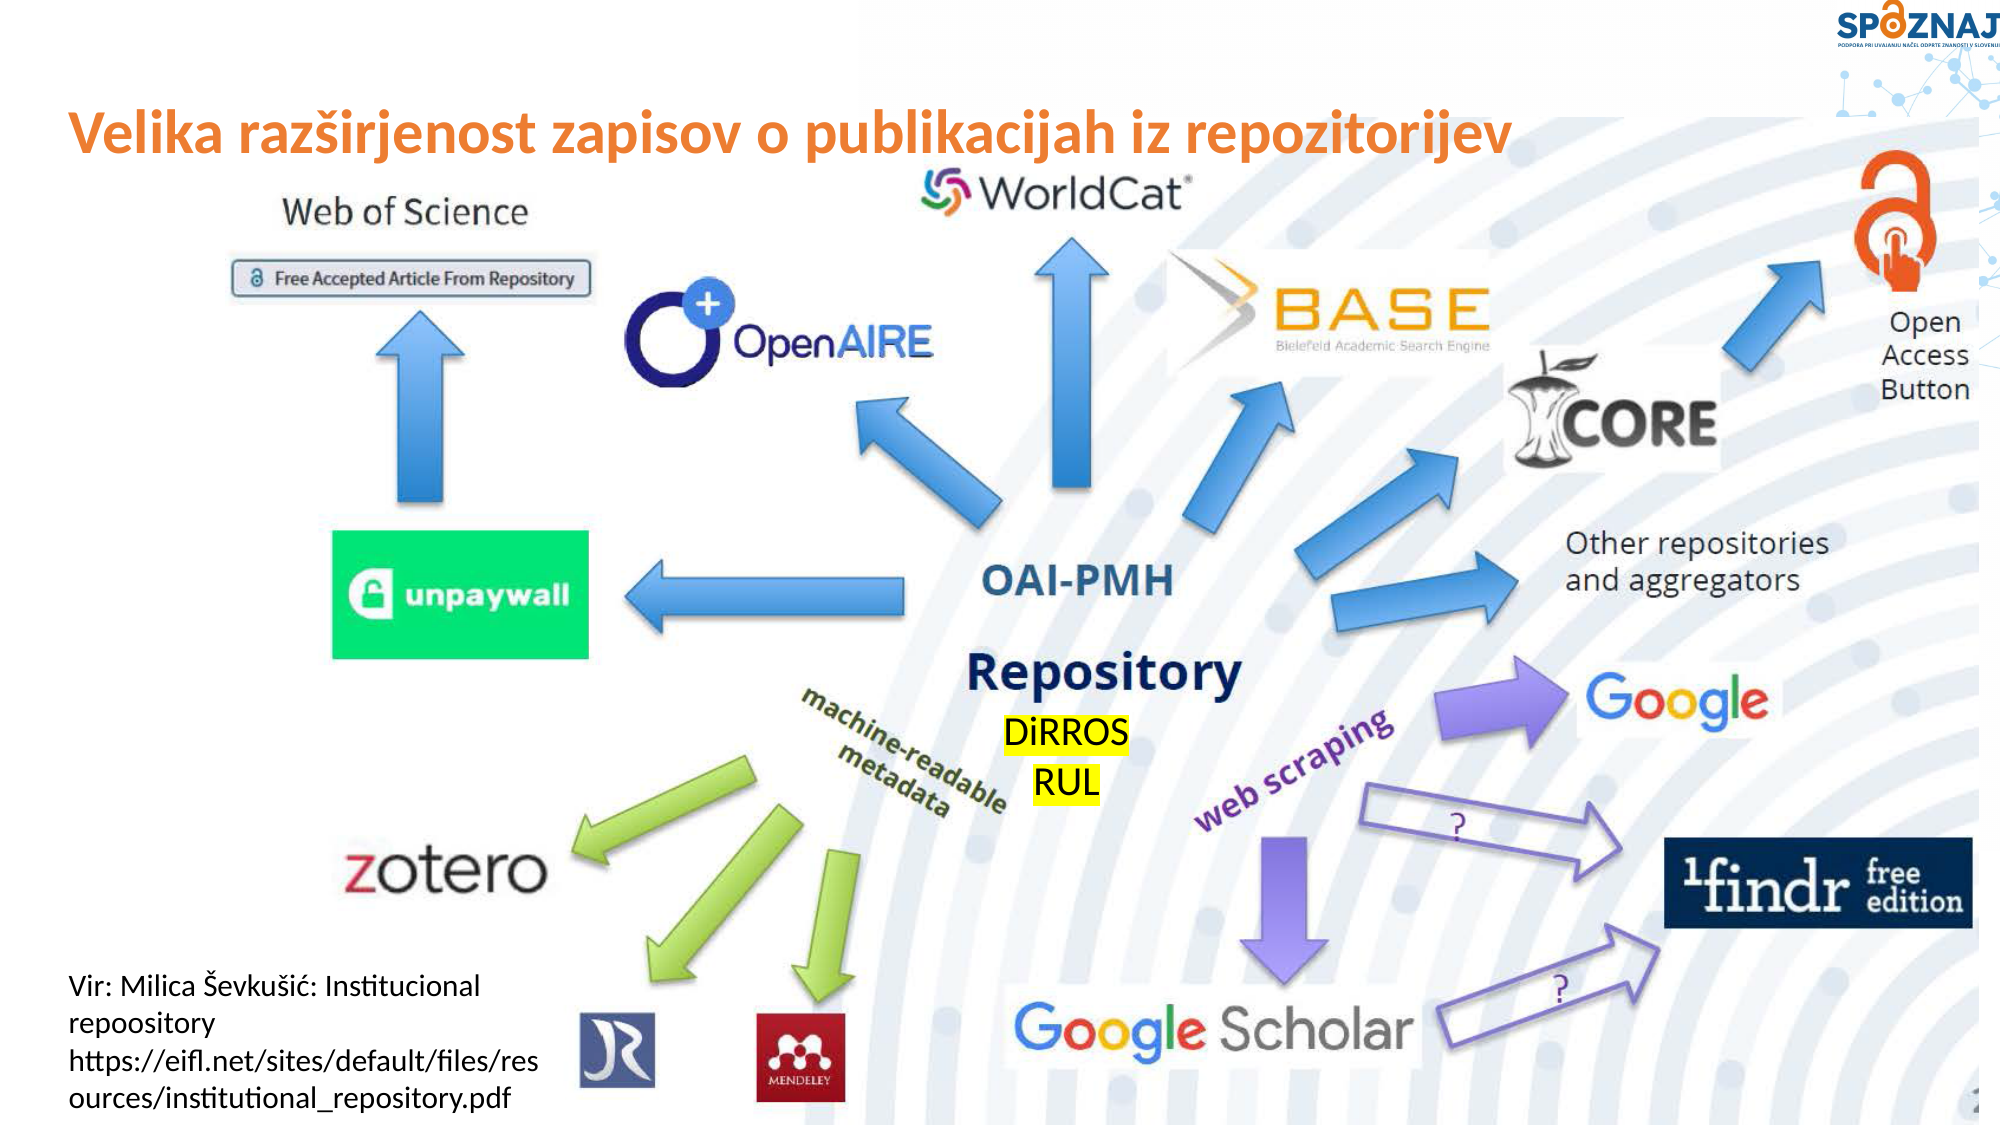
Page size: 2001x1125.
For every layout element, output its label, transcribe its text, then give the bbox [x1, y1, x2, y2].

text_box Velika razširjenost zapisov o publikacijah iz repozitorijev [53, 46, 858, 210]
text_box Vir: Milica Ševkušić: Institucional repoository https://eifl.net/sites/default/files/resources/institutional_repository.pdf [53, 957, 224, 1125]
picture [224, 0, 2000, 1125]
